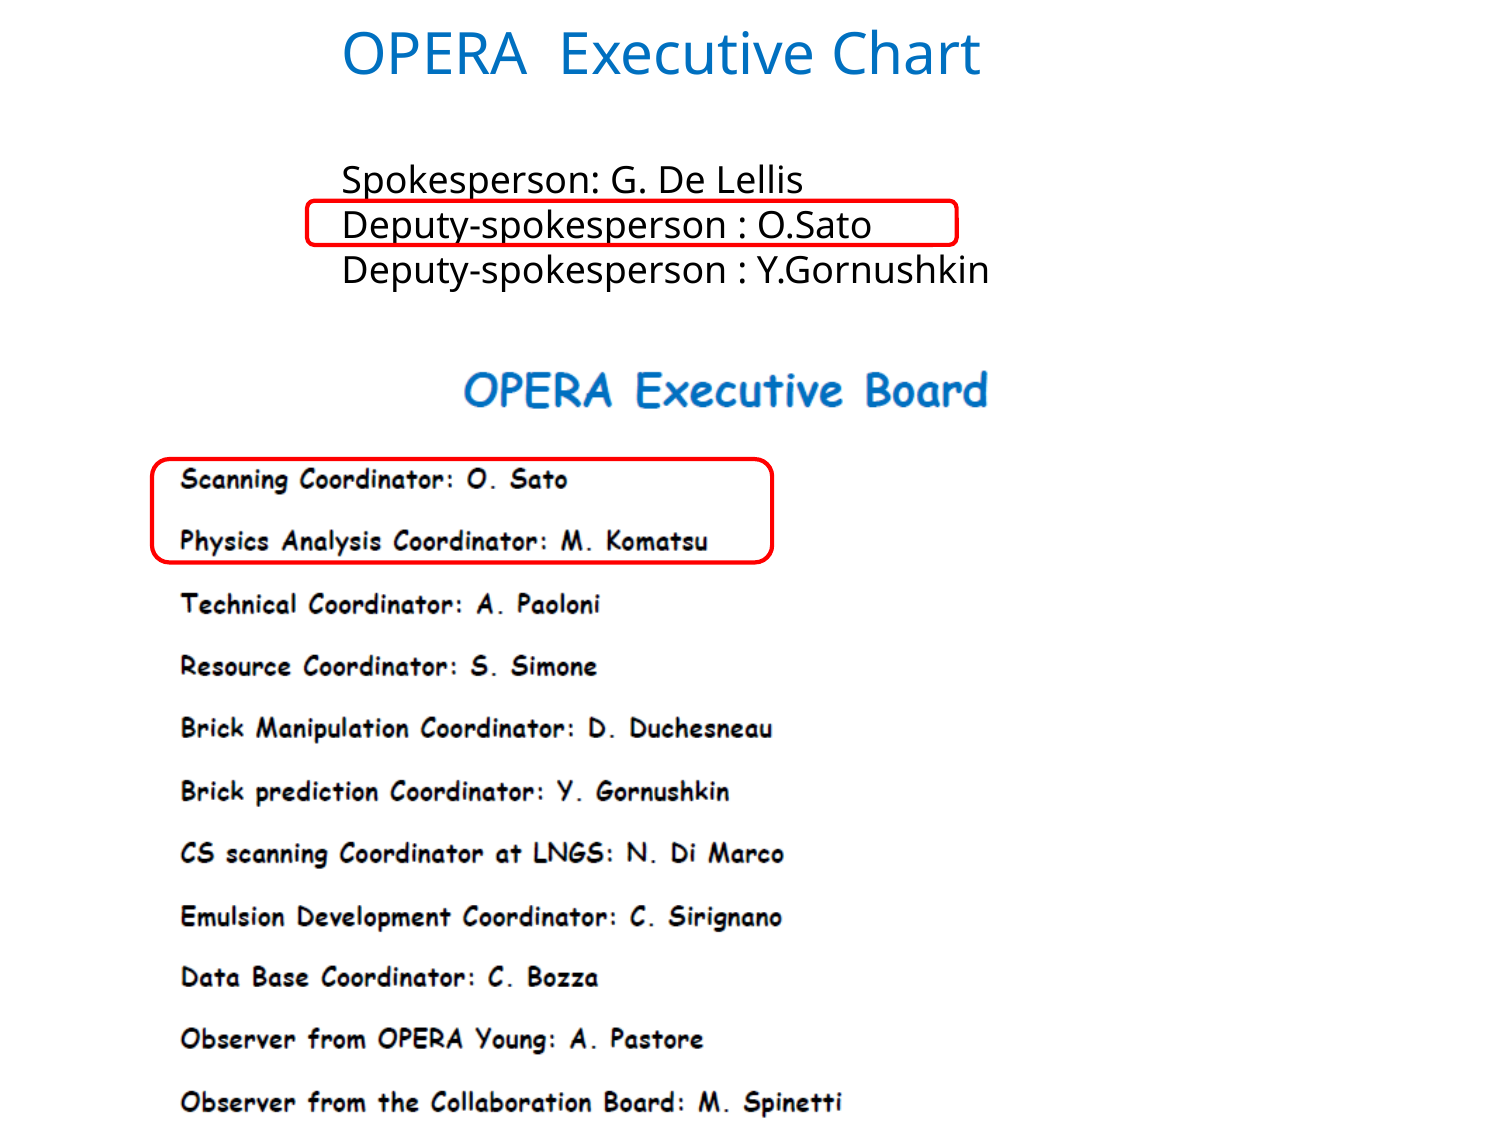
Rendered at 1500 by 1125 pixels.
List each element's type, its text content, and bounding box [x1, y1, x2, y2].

picture [136, 322, 1304, 1125]
text_box [304, 198, 959, 248]
text_box OPERA Executive Chart Spokesperson: G. De Lellis Deputy-spokesperson : O.Sato Deputy-spokesperson : Y.Gornushkin [326, 8, 1006, 299]
